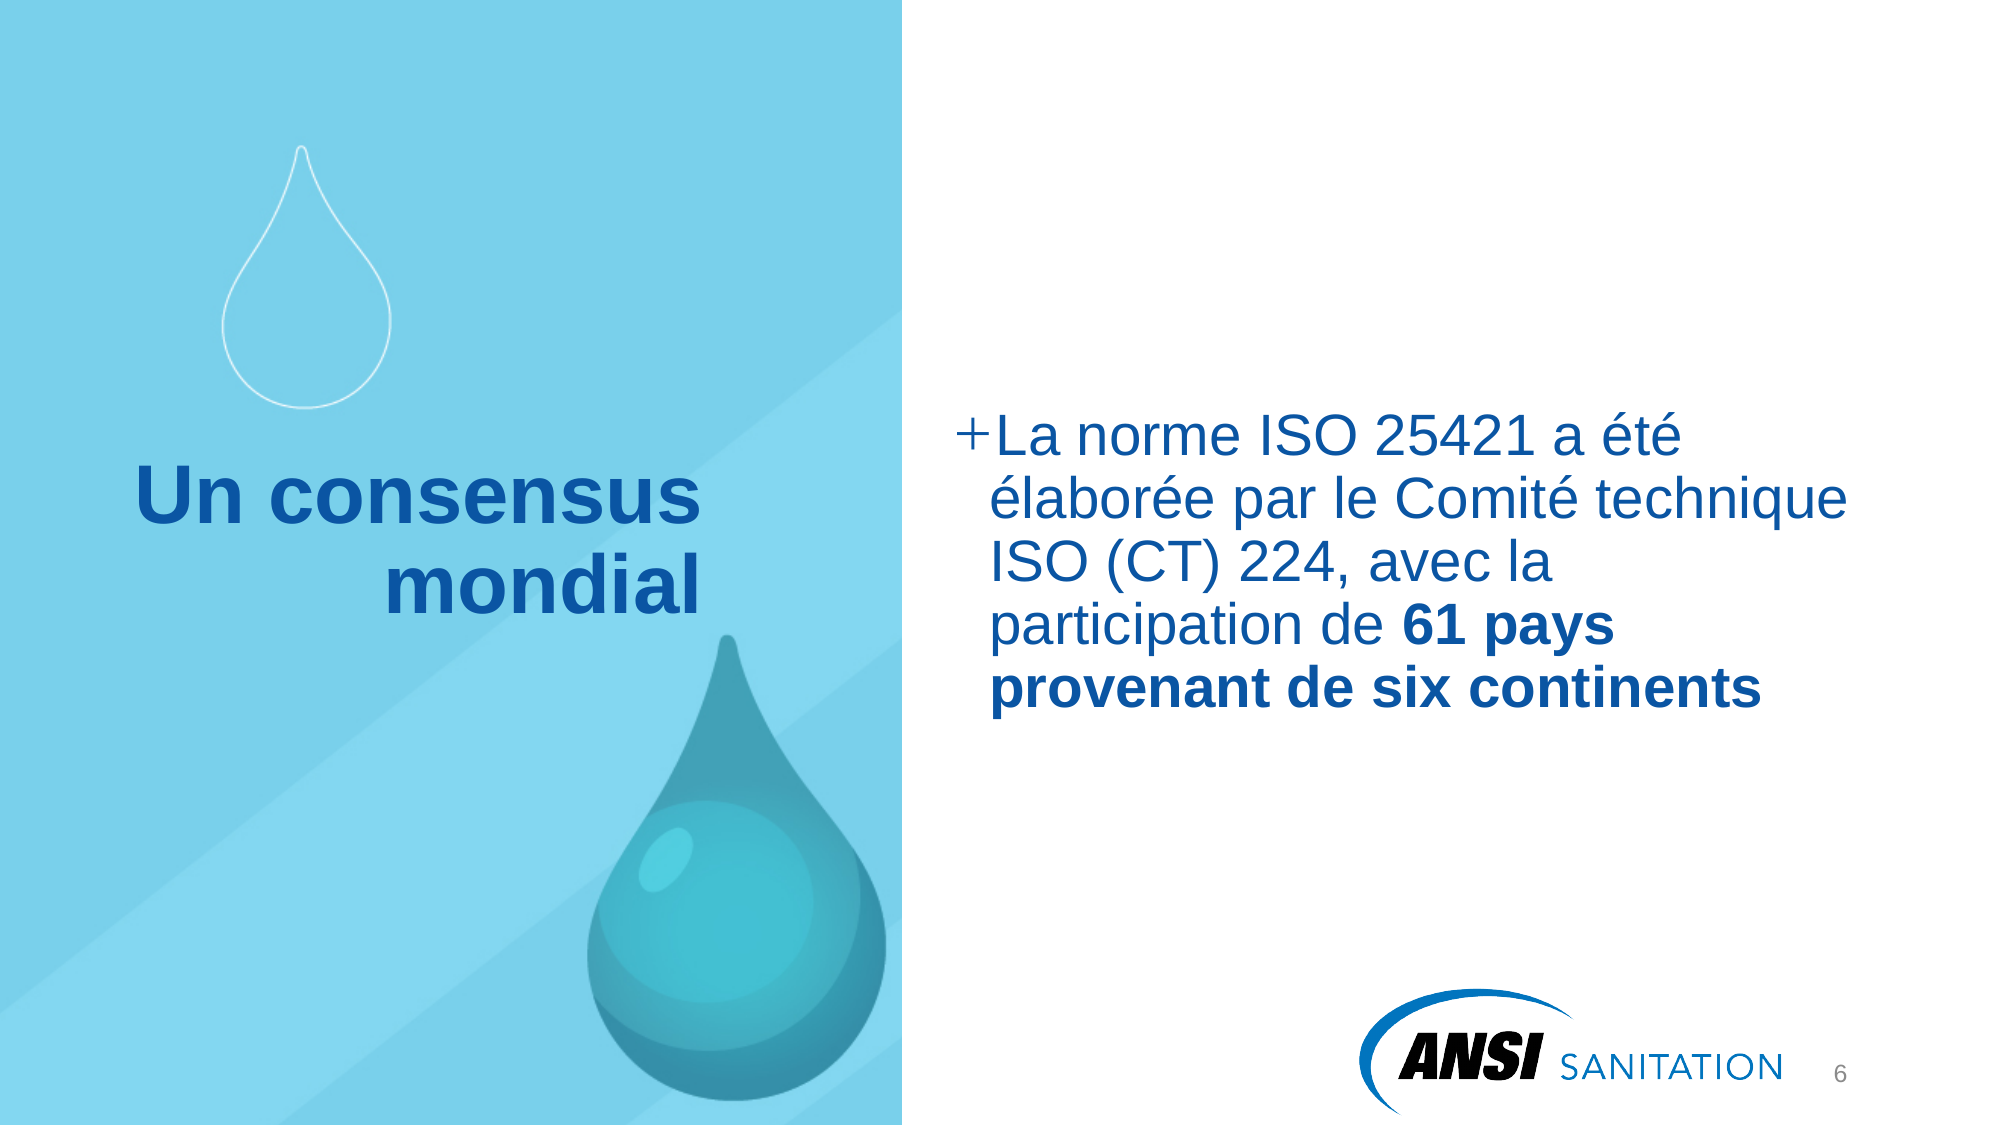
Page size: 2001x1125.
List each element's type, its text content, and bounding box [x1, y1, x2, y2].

picture [0, 0, 902, 1125]
picture [1343, 979, 1809, 1125]
list La norme ISO 25421 a été élaborée par le Comité technique ISO (CT) 224, avec la participation de 61 pays provenant de six continents [951, 205, 1885, 920]
title Un consensus mondial [115, 433, 703, 651]
slide_number 7 [1412, 1042, 1863, 1103]
